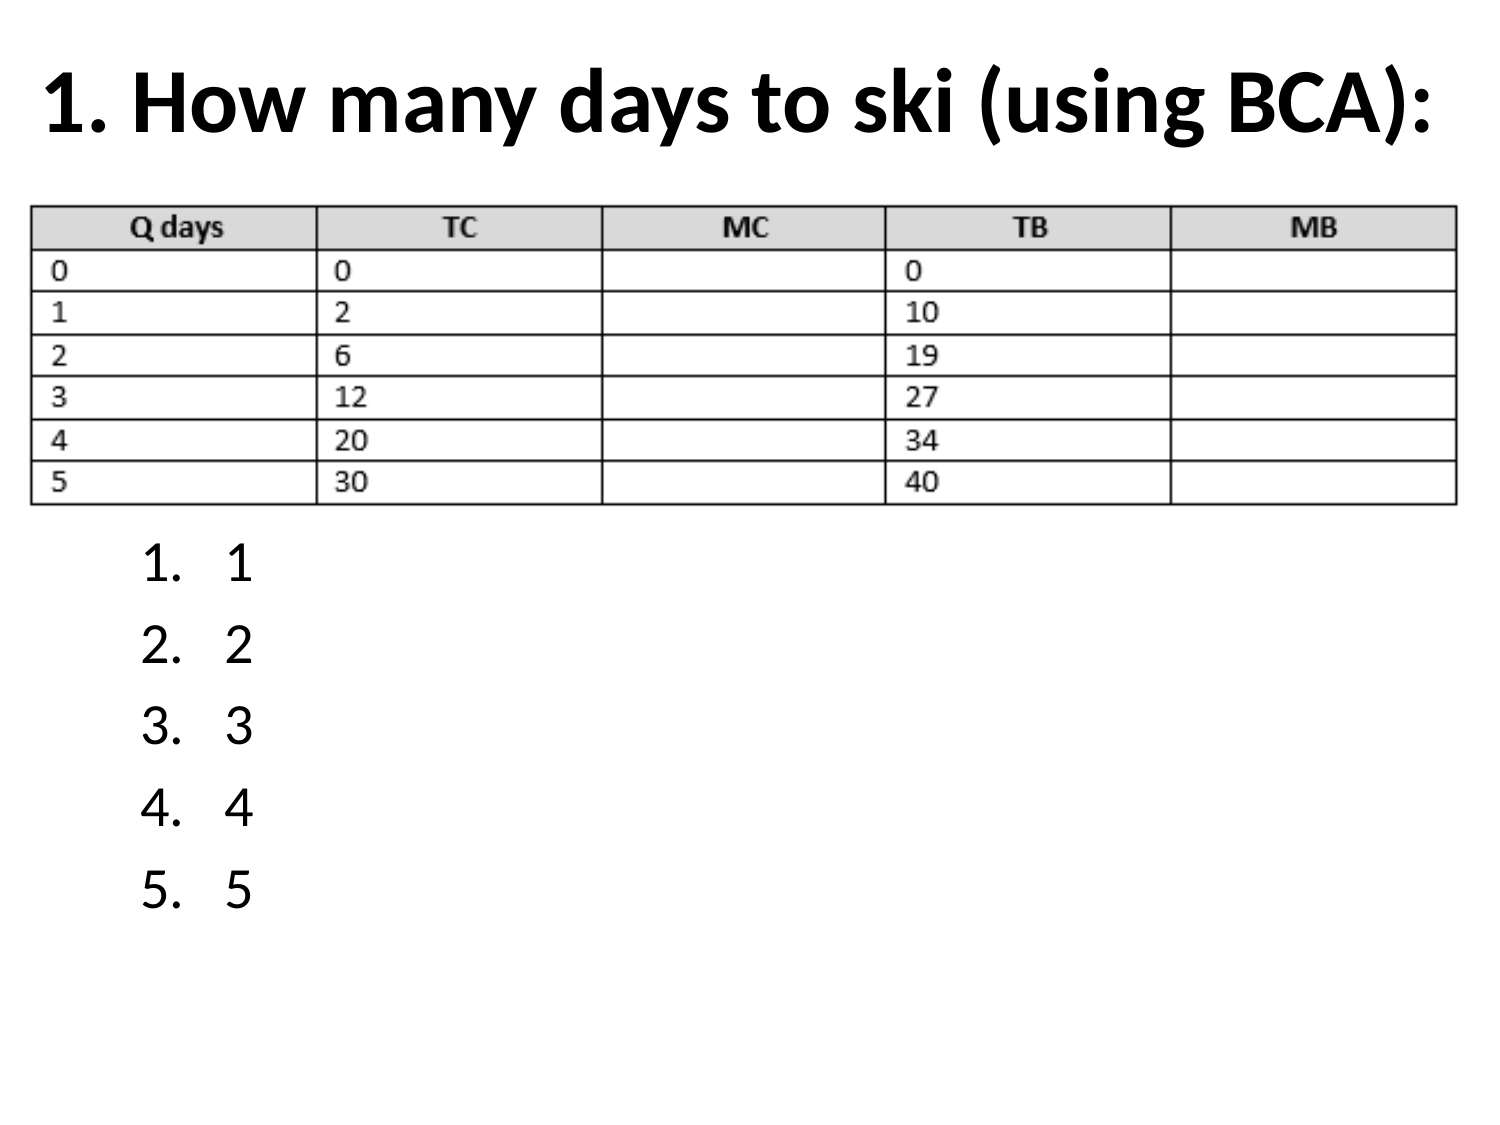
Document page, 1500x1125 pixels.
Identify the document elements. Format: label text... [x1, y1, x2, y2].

list 1 2 3 4 5 [125, 522, 450, 991]
picture [24, 199, 1465, 513]
title 1. How many days to ski (using BCA): [24, 24, 1467, 168]
